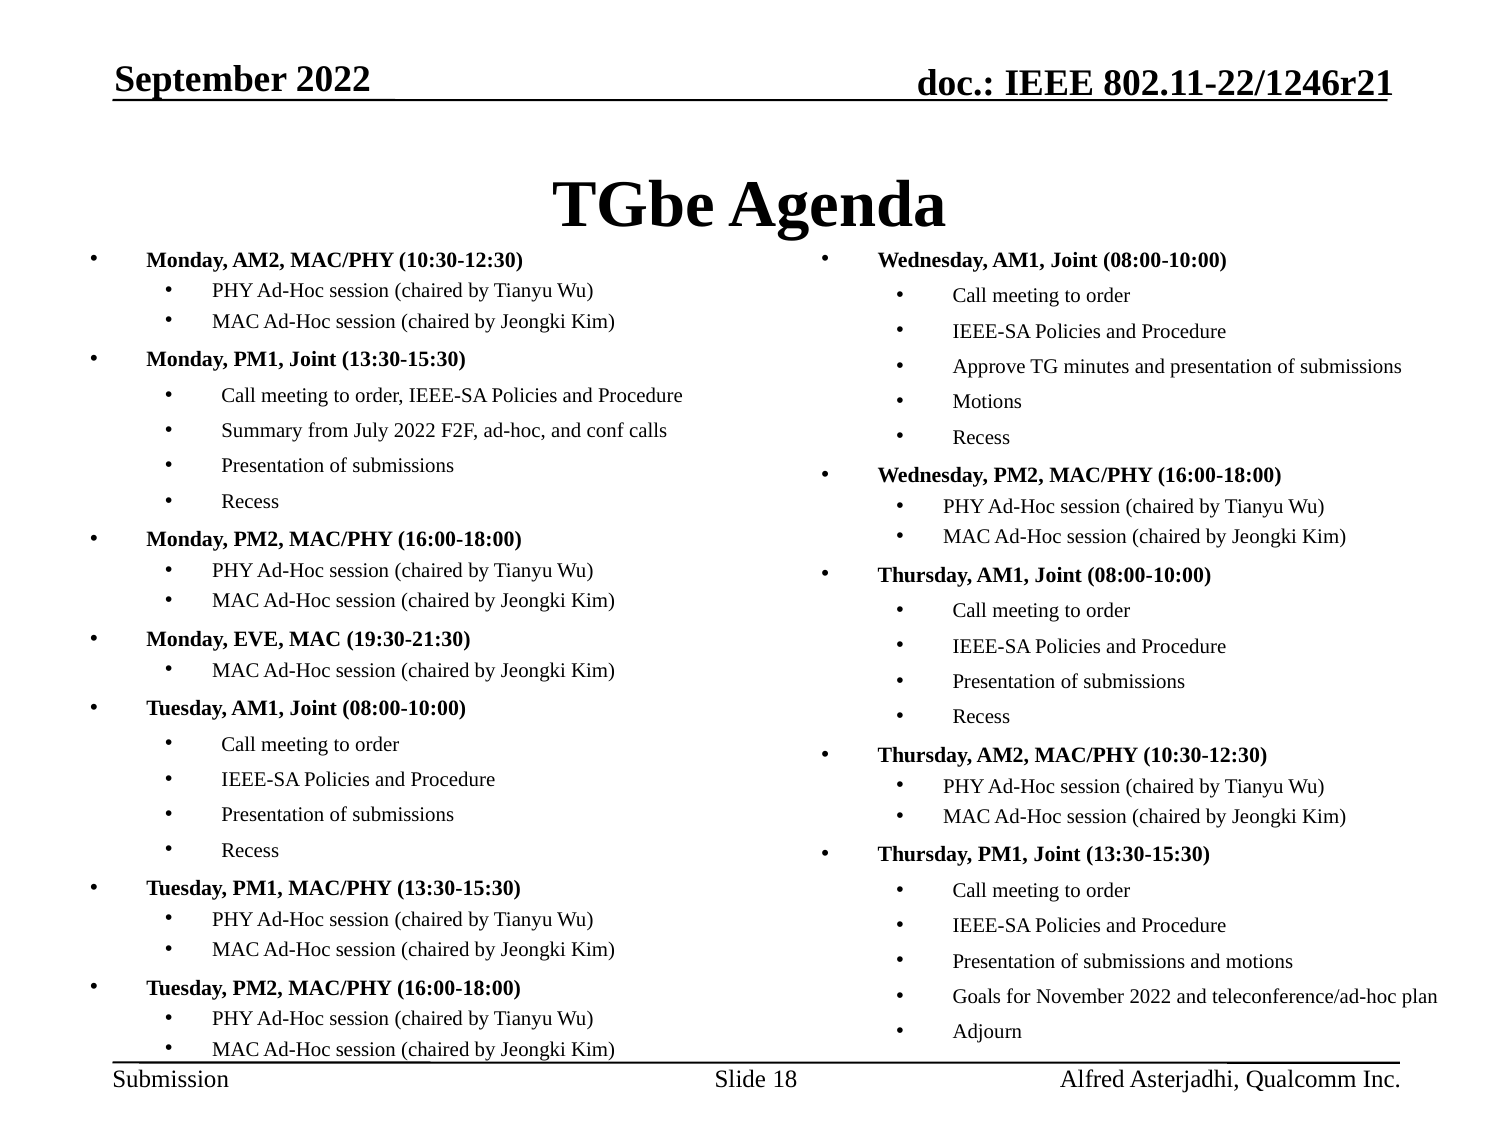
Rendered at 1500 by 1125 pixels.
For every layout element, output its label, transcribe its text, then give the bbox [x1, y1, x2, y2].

title TGbe Agenda [112, 112, 1388, 237]
list Monday, AM2, MAC/PHY (10:30-12:30) PHY Ad-Hoc session (chaired by Tianyu Wu) MAC Ad-Hoc session (chaired by Jeongki Kim) Monday, PM1, Joint (13:30-15:30) Call meeting to order, IEEE-SA Policies and Procedure Summary from July 2022 F2F, ad-hoc, and conf calls Presentation of submissions Recess Monday, PM2, MAC/PHY (16:00-18:00) PHY Ad-Hoc session (chaired by Tianyu Wu) MAC Ad-Hoc session (chaired by Jeongki Kim) Monday, EVE, MAC (19:30-21:30) MAC Ad-Hoc session (chaired by Jeongki Kim) Tuesday, AM1, Joint (08:00-10:00) Call meeting to order IEEE-SA Policies and Procedure Presentation of submissions Recess Tuesday, PM1, MAC/PHY (13:30-15:30) PHY Ad-Hoc session (chaired by Tianyu Wu) MAC Ad-Hoc session (chaired by Jeongki Kim) Tuesday, PM2, MAC/PHY (16:00-18:00) PHY Ad-Hoc session (chaired by Tianyu Wu) MAC Ad-Hoc session (chaired by Jeongki Kim) [74, 237, 838, 1063]
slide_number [114, 54, 423, 100]
text_box Wednesday, AM1, Joint (08:00-10:00) Call meeting to order IEEE-SA Policies and Procedure Approve TG minutes and presentation of submissions Motions Recess Wednesday, PM2, MAC/PHY (16:00-18:00) PHY Ad-Hoc session (chaired by Tianyu Wu) MAC Ad-Hoc session (chaired by Jeongki Kim) Thursday, AM1, Joint (08:00-10:00) Call meeting to order IEEE-SA Policies and Procedure Presentation of submissions Recess Thursday, AM2, MAC/PHY (10:30-12:30) PHY Ad-Hoc session (chaired by Tianyu Wu) MAC Ad-Hoc session (chaired by Jeongki Kim) Thursday, PM1, Joint (13:30-15:30) Call meeting to order IEEE-SA Policies and Procedure Presentation of submissions and motions Goals for November 2022 and teleconference/ad-hoc plan Adjourn [806, 237, 1500, 1050]
slide_number Slide 18 [712, 1061, 800, 1123]
footer Alfred Asterjadhi, Qualcomm Inc. [878, 1061, 1402, 1093]
